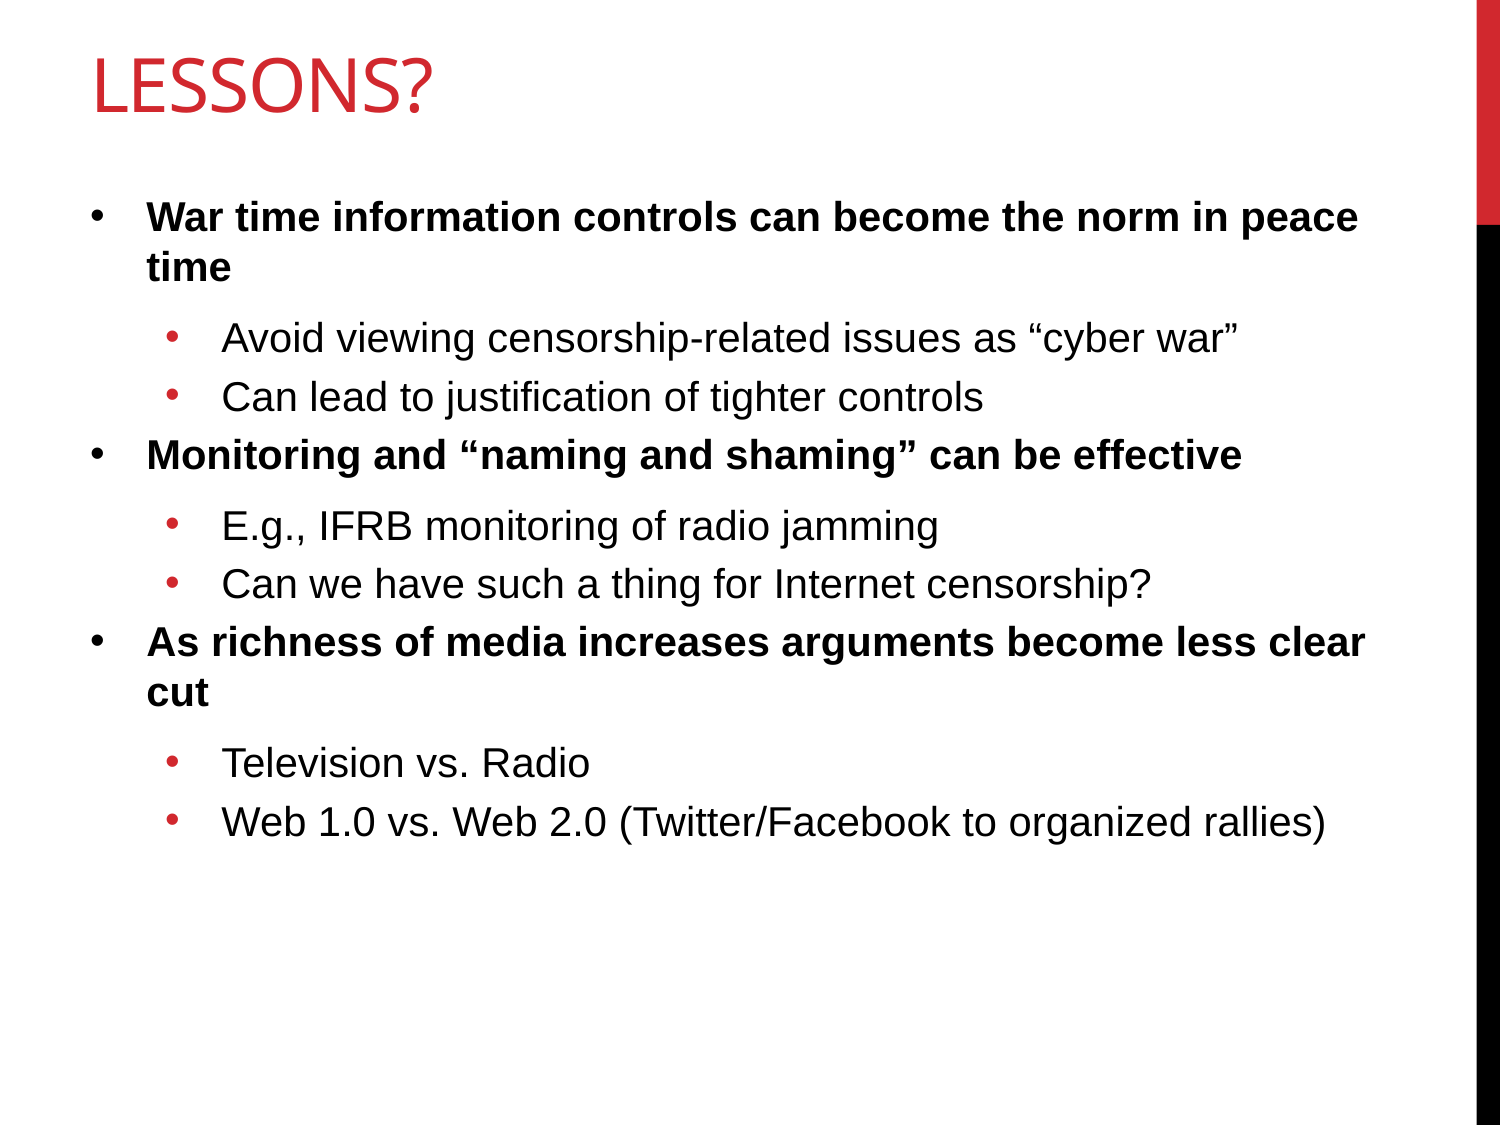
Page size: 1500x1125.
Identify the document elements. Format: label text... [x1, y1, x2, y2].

list War time information controls can become the norm in peace time Avoid viewing censorship-related issues as “cyber war” Can lead to justification of tighter controls Monitoring and “naming and shaming” can be effective E.g., IFRB monitoring of radio jamming Can we have such a thing for Internet censorship? As richness of media increases arguments become less clear cut Television vs. Radio Web 1.0 vs. Web 2.0 (Twitter/Facebook to organized rallies) [75, 182, 1405, 1005]
title Lessons? [75, 25, 1405, 136]
